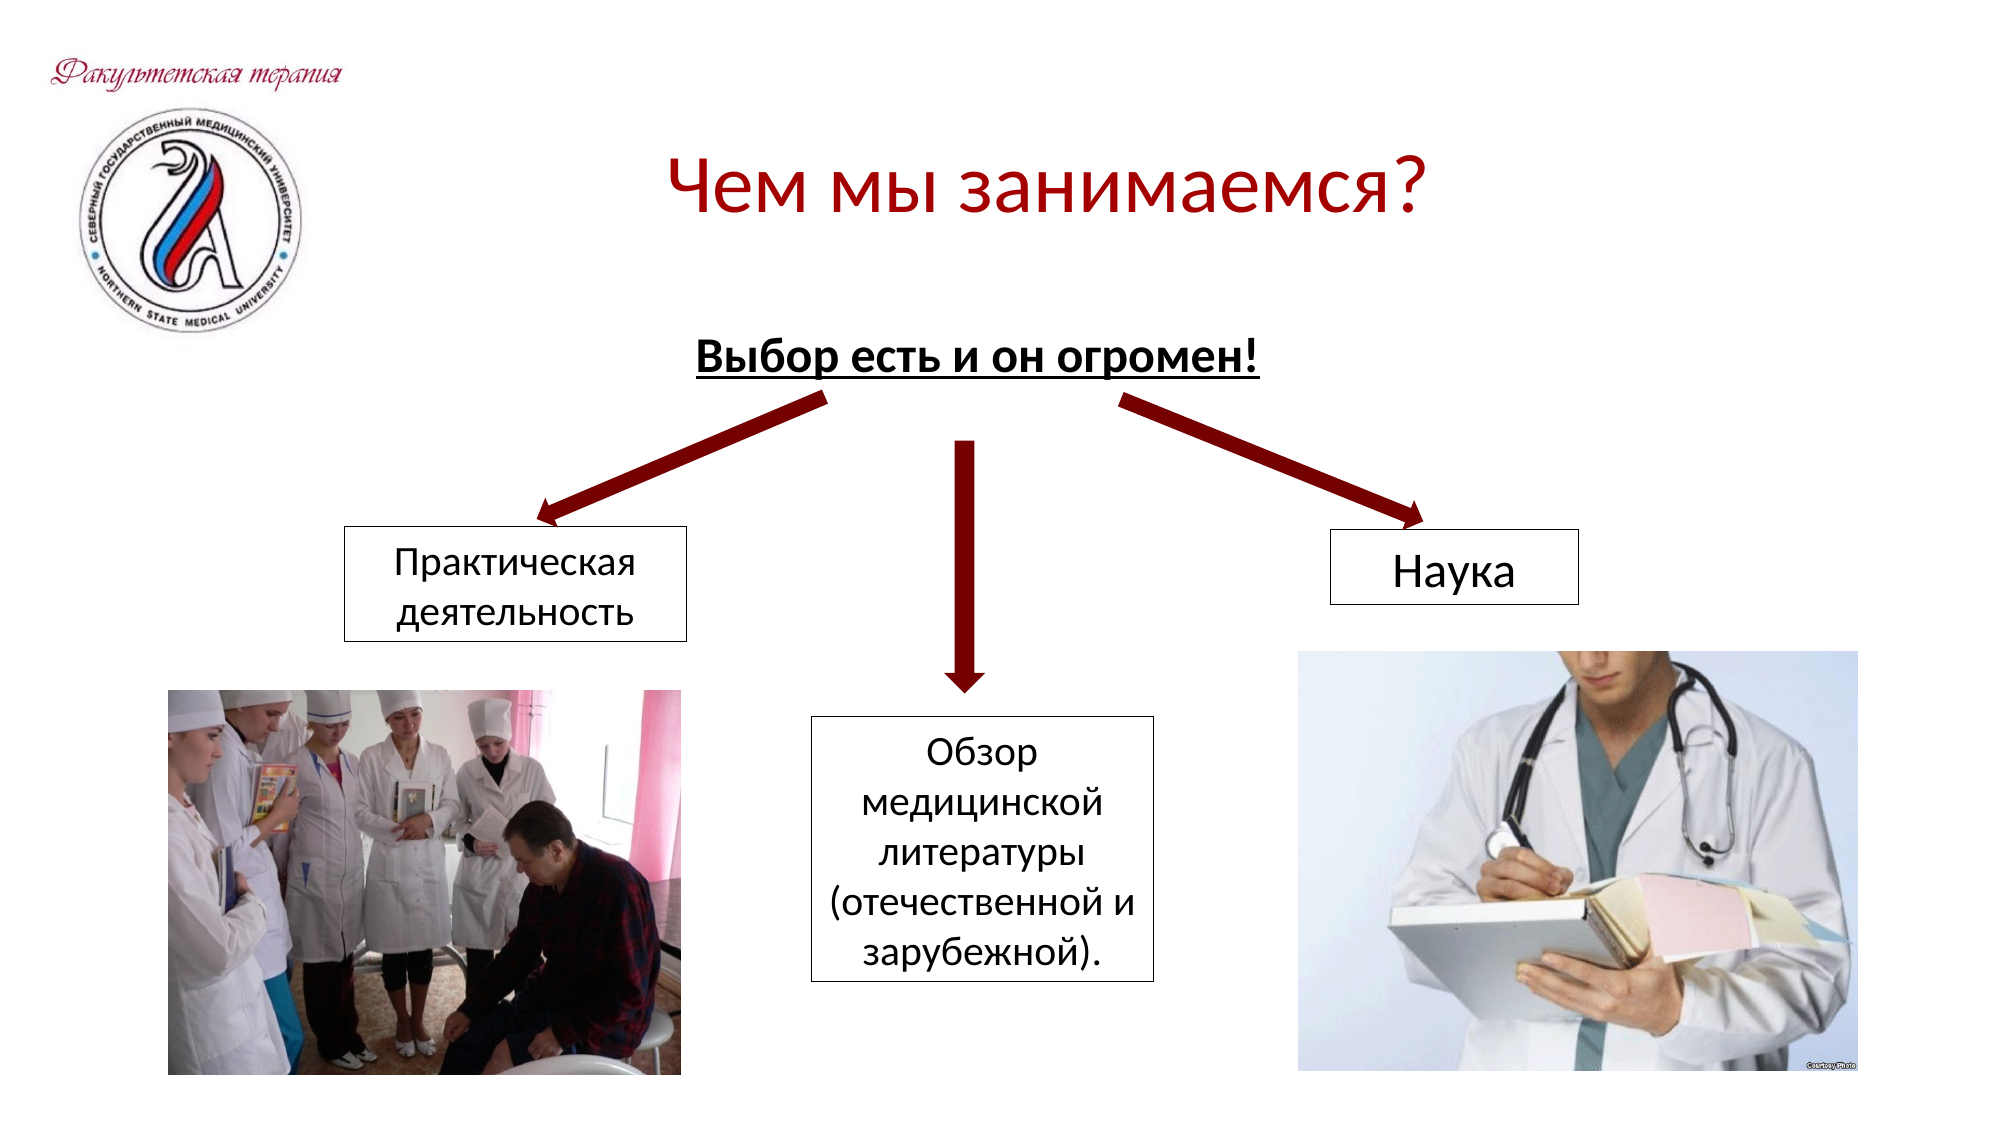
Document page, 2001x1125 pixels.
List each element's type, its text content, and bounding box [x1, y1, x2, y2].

text_box [539, 392, 826, 524]
text_box Выбор есть и он огромен! [680, 314, 1331, 390]
text_box Чем мы занимаемся? [622, 90, 1475, 268]
text_box [948, 442, 981, 691]
text_box Практическая деятельность [343, 526, 687, 642]
text_box Наука [1330, 529, 1579, 605]
text_box Обзор медицинской литературы (отечественной и зарубежной). [810, 716, 1154, 982]
text_box [1120, 394, 1421, 527]
picture [1298, 651, 1858, 1071]
picture [168, 690, 681, 1075]
picture [29, 27, 364, 352]
